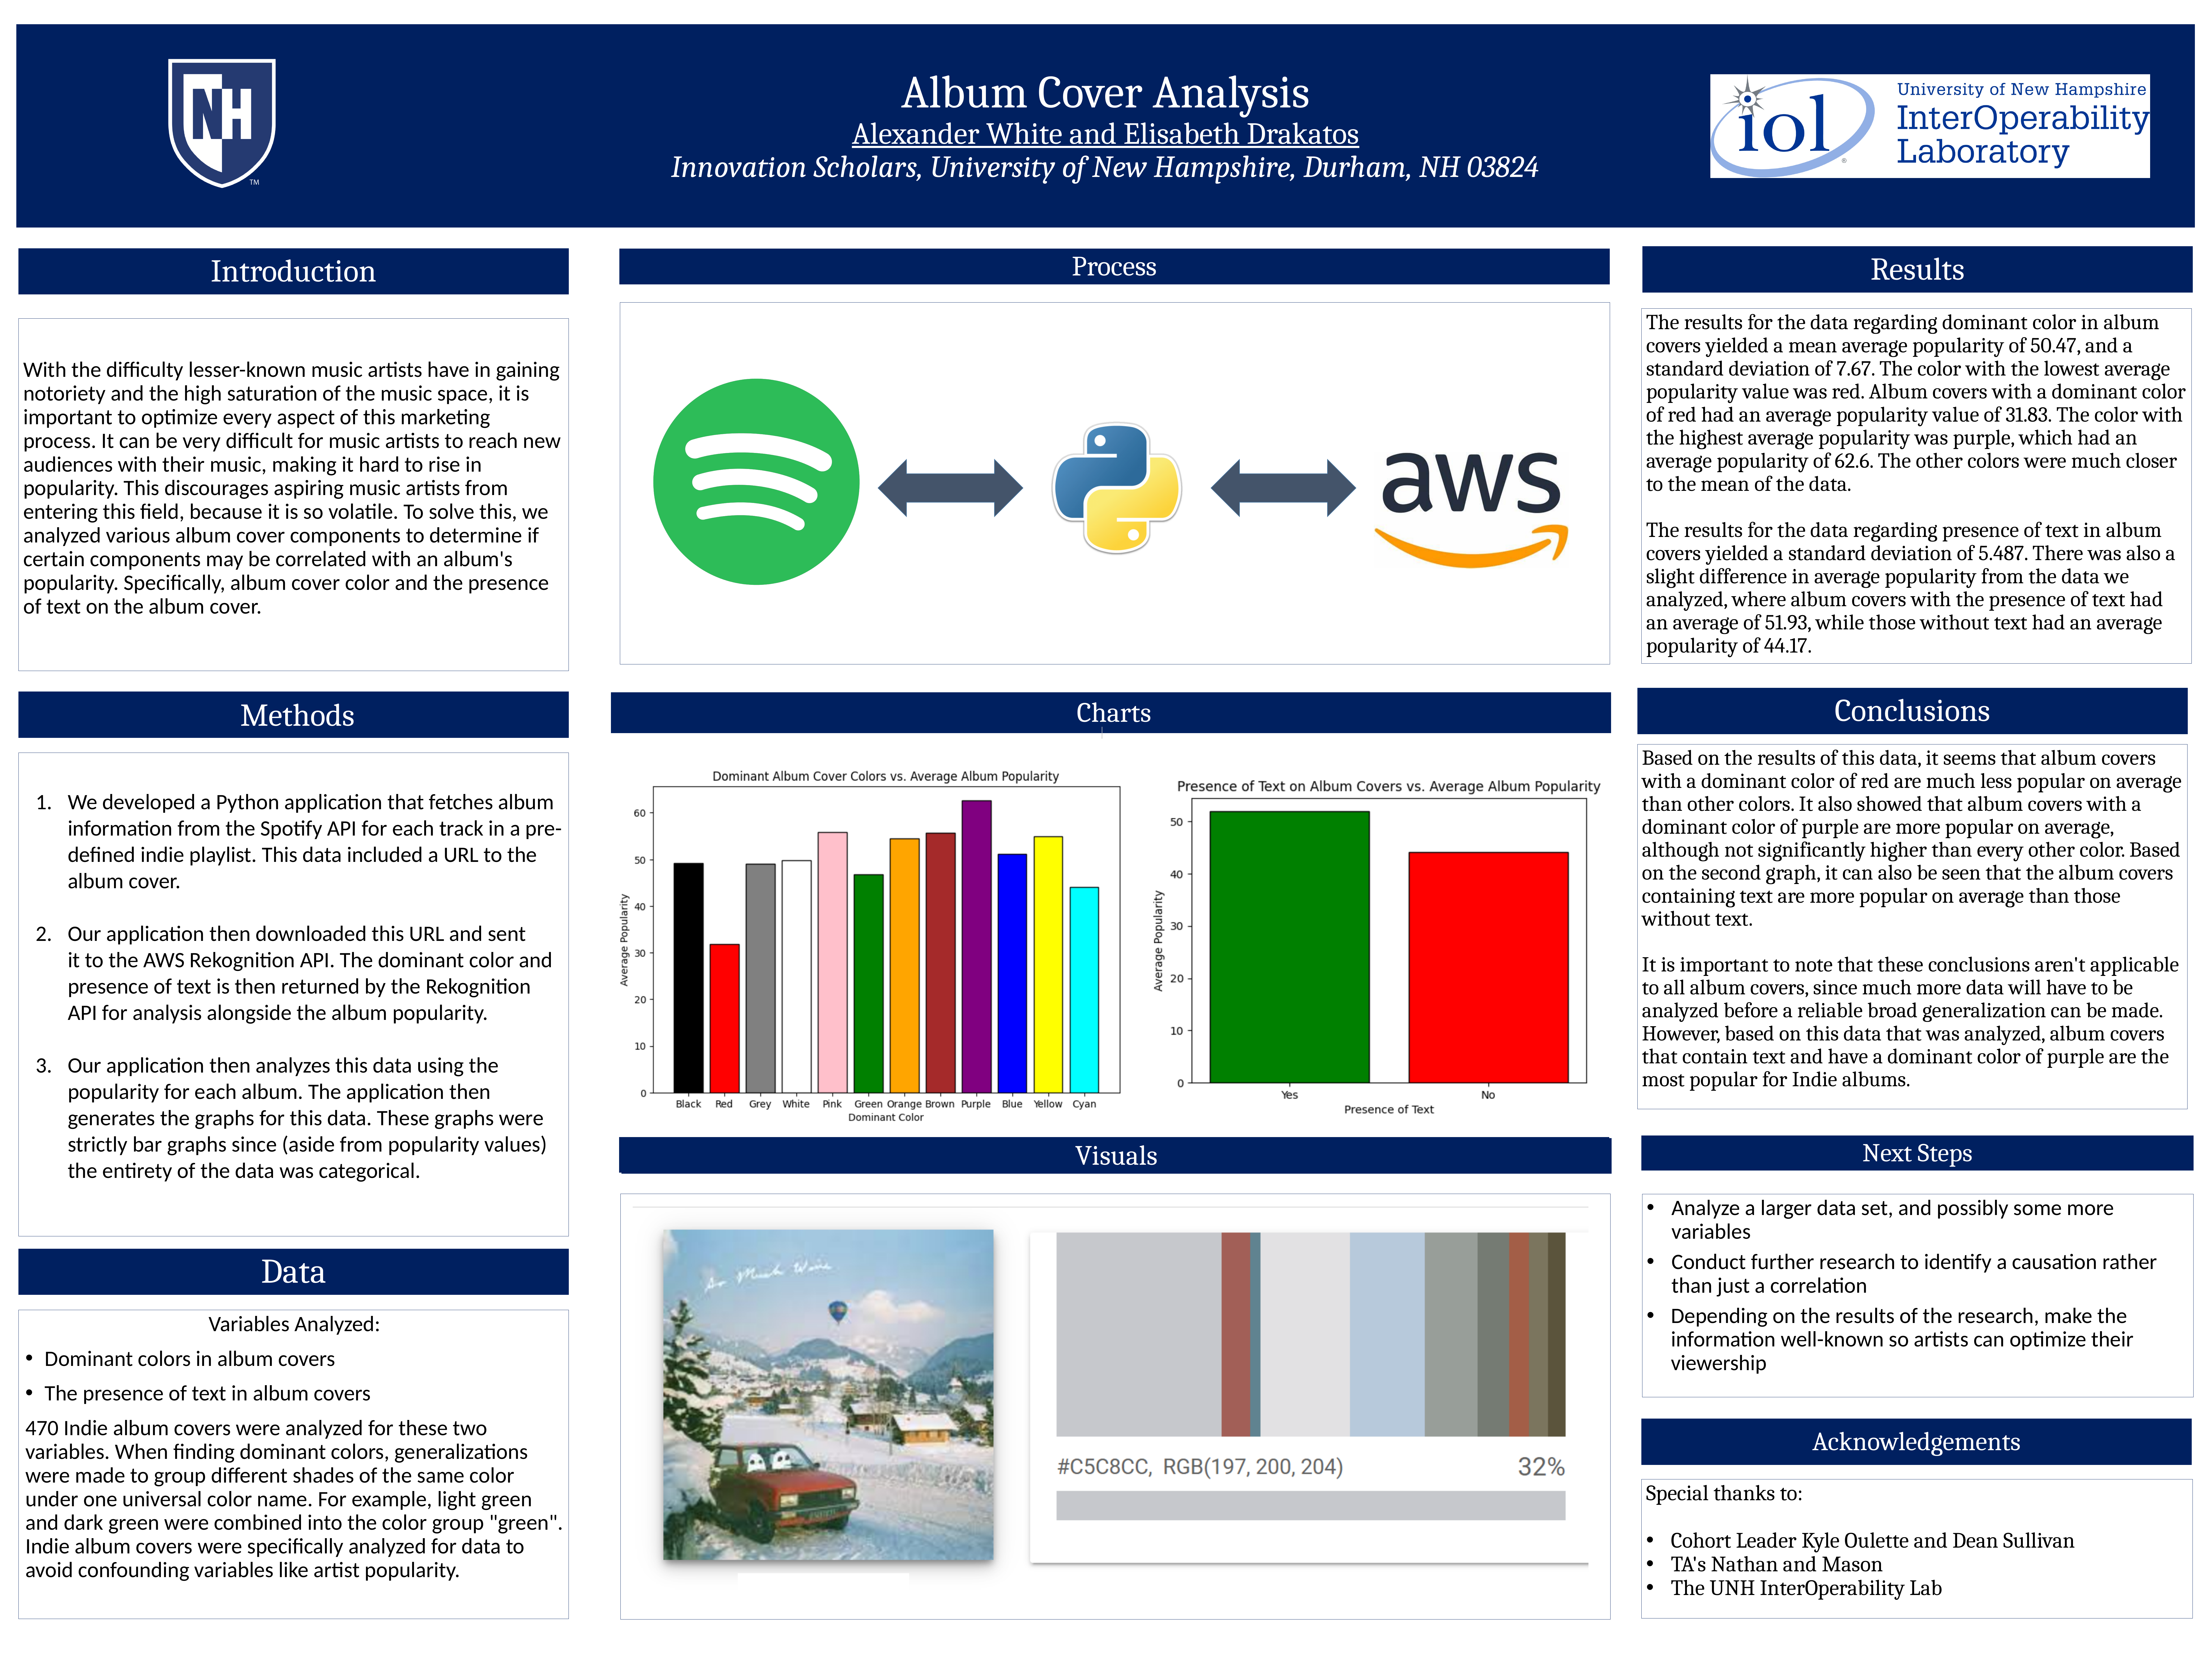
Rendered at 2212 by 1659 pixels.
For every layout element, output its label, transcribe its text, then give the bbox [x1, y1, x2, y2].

text_box [738, 1603, 909, 1607]
picture [1374, 452, 1569, 569]
picture [633, 1207, 1589, 1603]
text_box Variables Analyzed: Dominant colors in album covers The presence of text in album covers 470 Indie album covers were analyzed for these two variables. When finding dominant colors, generalizations were made to group different shades of the same color under one universal color name. For example, light green and dark green were combined into the color group "green". Indie album covers were specifically analyzed for data to avoid confounding variables like artist popularity. [18, 1310, 569, 1619]
text_box Methods [18, 692, 569, 738]
text_box [18, 753, 569, 1236]
text_box Introduction [18, 248, 569, 294]
picture [1710, 74, 2150, 178]
text_box Data [18, 1249, 569, 1295]
text_box Charts [611, 692, 1611, 733]
text_box Special thanks to: Cohort Leader Kyle Oulette and Dean Sullivan TA's Nathan and Mason The UNH InterOperability Lab [1641, 1479, 2193, 1618]
text_box Next Steps [1641, 1135, 2194, 1171]
text_box Based on the results of this data, it seems that album covers with a dominant color of red are much less popular on average than other colors. It also showed that album covers with a dominant color of purple are more popular on average, although not significantly higher than every other color. Based on the second graph, it can also be seen that the album covers containing text are more popular on average than those without text. It is important to note that these conclusions aren't applicable to all album covers, since much more data will have to be analyzed before a reliable broad generalization can be made. However, based on this data that was analyzed, album covers that contain text and have a dominant color of purple are the most popular for Indie albums. [1637, 744, 2188, 1109]
text_box [1211, 459, 1356, 517]
title Album Cover Analysis Alexander White and Elisabeth Drakatos Innovation Scholars, University of New Hampshire, Durham, NH 03824 [18, 26, 2193, 226]
text_box With the difficulty lesser-known music artists have in gaining notoriety and the high saturation of the music space, it is important to optimize every aspect of this marketing process. It can be very difficult for music artists to reach new audiences with their music, making it hard to rise in popularity. This discourages aspiring music artists from entering this field, because it is so volatile. To solve this, we analyzed various album cover components to determine if certain components may be correlated with an album's popularity. Specifically, album cover color and the presence of text on the album cover. [18, 318, 569, 671]
text_box [877, 459, 1024, 517]
picture [639, 364, 874, 599]
text_box [620, 302, 1610, 664]
text_box sTAMD Simulations [619, 1137, 1609, 1173]
text_box We developed a Python application that fetches album information from the Spotify API for each track in a pre-defined indie playlist. This data included a URL to the album cover. Our application then downloaded this URL and sent it to the AWS Rekognition API. The dominant color and presence of text is then returned by the Rekognition API for analysis alongside the album popularity. Our application then analyzes this data using the popularity for each album. The application then generates the graphs for this data. These graphs were strictly bar graphs since (aside from popularity values) the entirety of the data was categorical. [32, 759, 567, 1237]
text_box Acknowledgements [1641, 1419, 2192, 1465]
picture [168, 59, 276, 188]
picture [578, 739, 1637, 1137]
text_box Process [619, 249, 1610, 284]
text_box The results for the data regarding dominant color in album covers yielded a mean average popularity of 50.47, and a standard deviation of 7.67. The color with the lowest average popularity value was red. Album covers with a dominant color of red had an average popularity value of 31.83. The color with the highest average popularity was purple, which had an average popularity of 62.6. The other colors were much closer to the mean of the data. The results for the data regarding presence of text in album covers yielded a standard deviation of 5.487. There was also a slight difference in average popularity from the data we analyzed, where album covers with the presence of text had an average of 51.93, while those without text had an average popularity of 44.17. [1641, 308, 2192, 664]
text_box Results [1642, 246, 2193, 293]
picture [1032, 404, 1201, 572]
text_box Conclusions [1637, 688, 2188, 734]
text_box [620, 1194, 1611, 1619]
text_box Visuals [621, 1138, 1612, 1174]
text_box Analyze a larger data set, and possibly some more variables Conduct further research to identify a causation rather than just a correlation Depending on the results of the research, make the information well-known so artists can optimize their viewership [1642, 1194, 2194, 1397]
